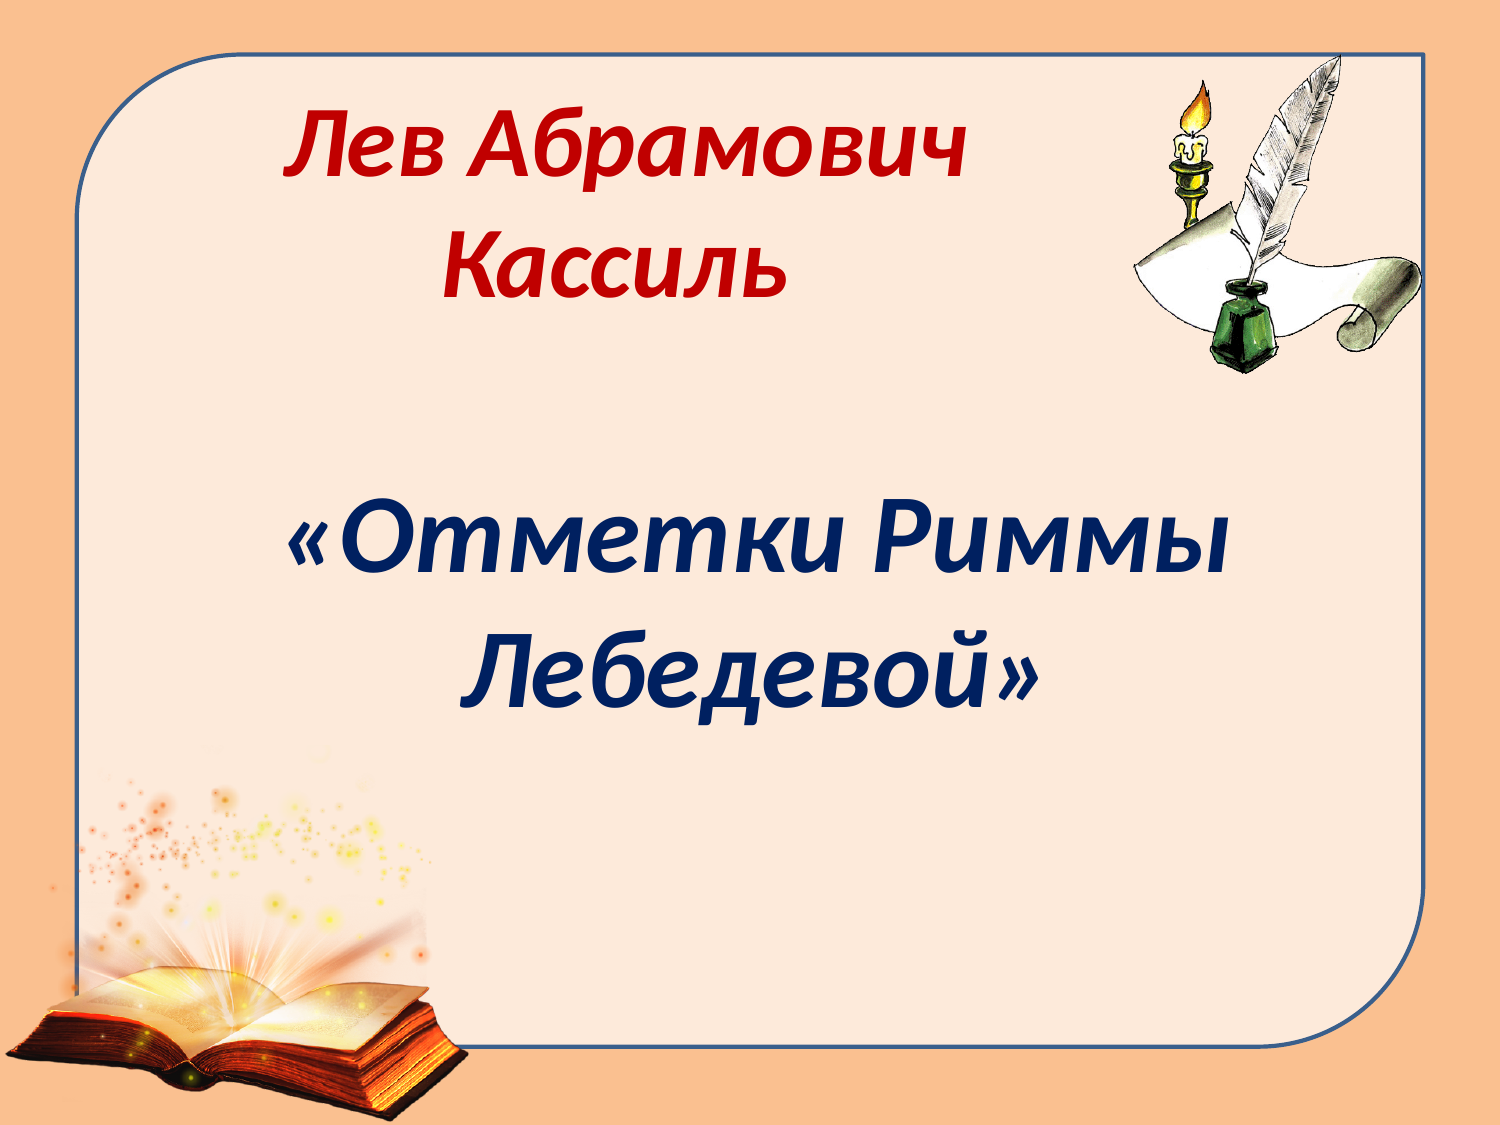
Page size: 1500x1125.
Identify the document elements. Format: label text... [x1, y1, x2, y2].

title Лев Абрамович Кассиль [112, 66, 1140, 327]
picture [1128, 54, 1424, 375]
picture [0, 745, 469, 1122]
subtitle «Отметки Риммы Лебедевой» [123, 349, 1388, 965]
